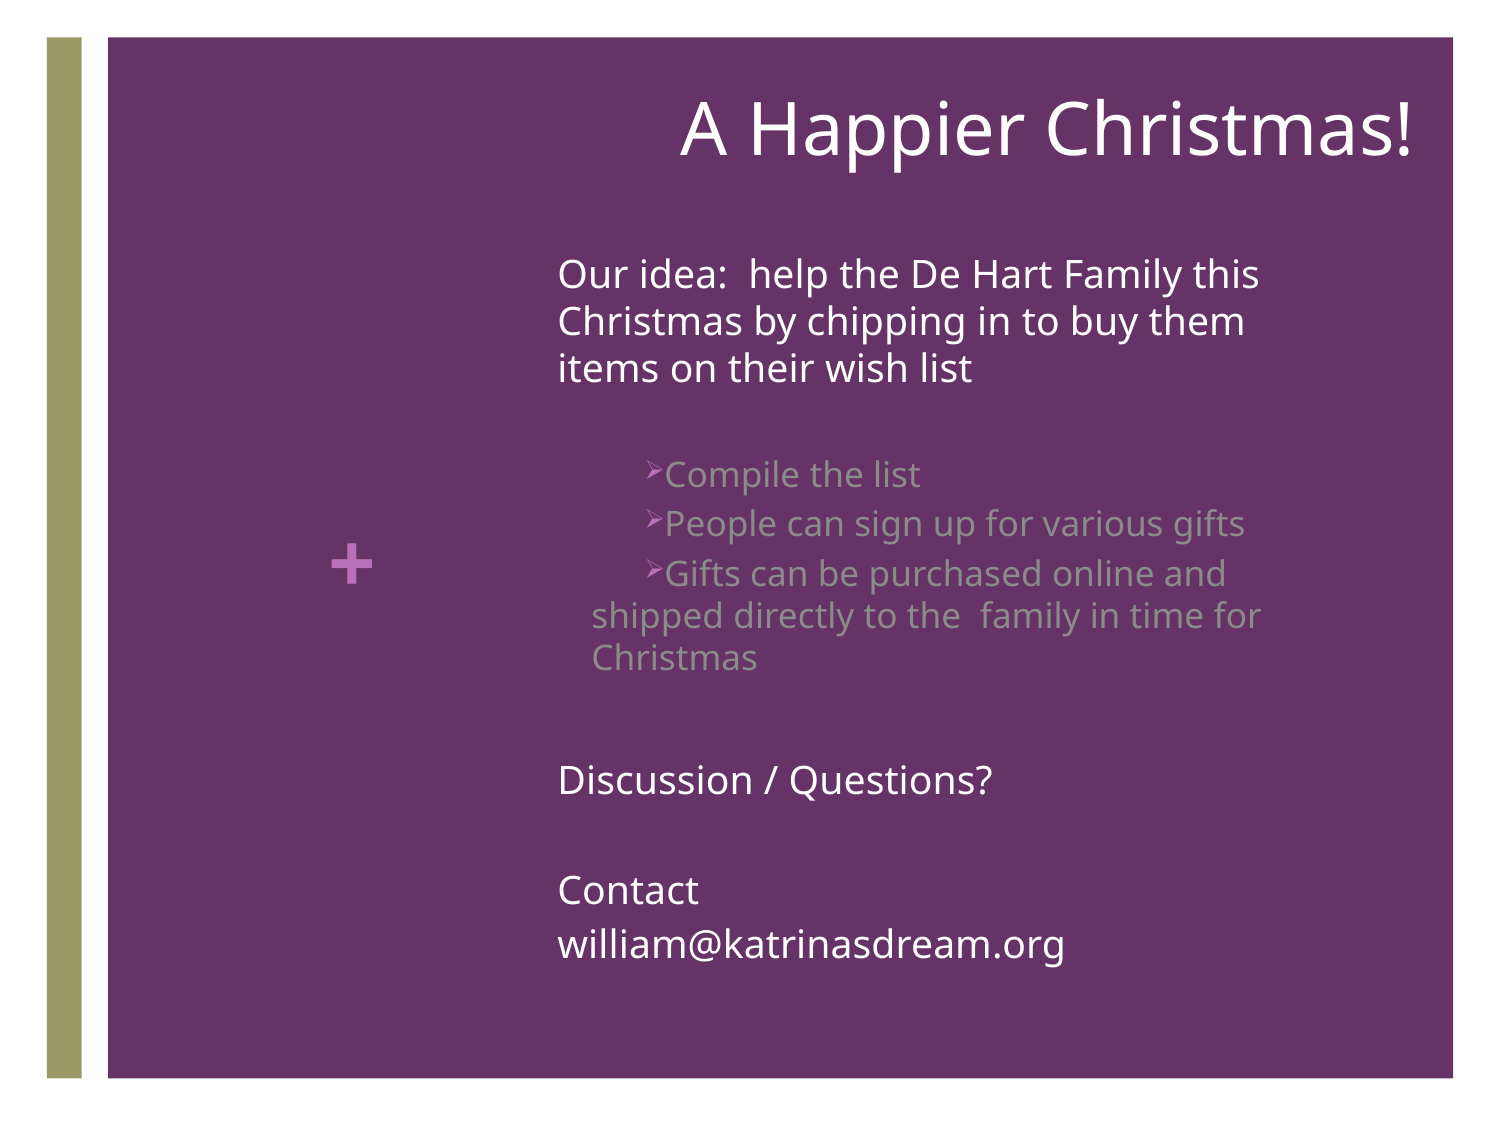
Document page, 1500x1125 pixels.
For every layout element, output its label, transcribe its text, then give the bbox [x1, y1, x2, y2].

list Our idea: help the De Hart Family this Christmas by chipping in to buy them items on their wish list Compile the list People can sign up for various gifts Gifts can be purchased online and shipped directly to the family in time for Christmas Discussion / Questions? Contact william@katrinasdream.org [471, 242, 1300, 984]
title A Happier Christmas! [375, 73, 1431, 242]
